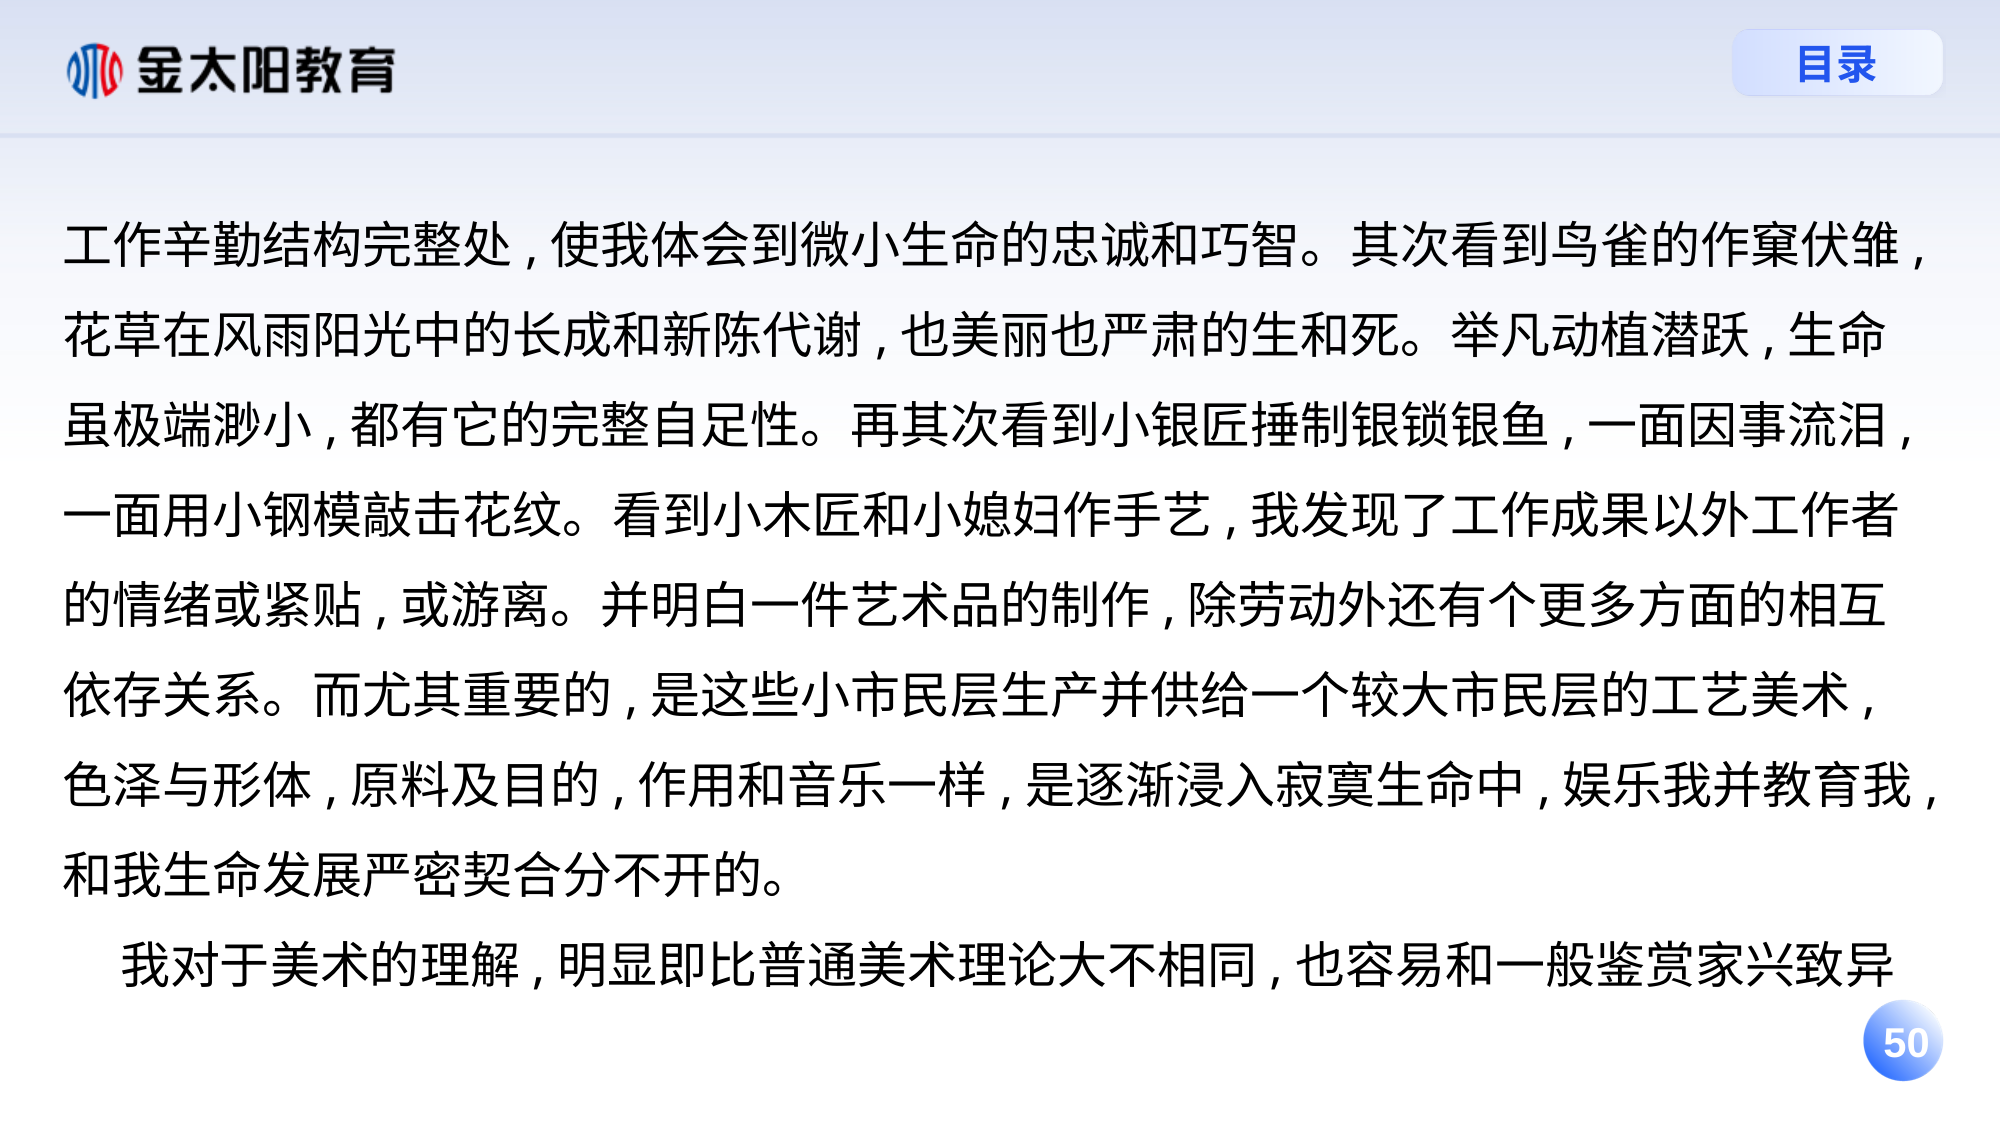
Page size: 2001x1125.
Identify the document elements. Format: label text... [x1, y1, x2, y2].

text_box 工作辛勤结构完整处,使我体会到微小生命的忠诚和巧智。其次看到鸟雀的作窠伏雏, 花草在风雨阳光中的长成和新陈代谢,也美丽也严肃的生和死。举凡动植潜跃,生命虽极端渺小,都有它的完整自足性。再其次看到小银匠捶制银锁银鱼,一面因事流泪,一面用小钢模敲击花纹。看到小木匠和小媳妇作手艺,我发现了工作成果以外工作者的情绪或紧贴,或游离。并明白一件艺术品的制作,除劳动外还有个更多方面的相互依存关系。而尤其重要的,是这些小市民层生产并供给一个较大市民层的工艺美术,色泽与形体,原料及目的,作用和音乐一样,是逐渐浸入寂寞生命中,娱乐我并教育我,和我生命发展严密契合分不开的。 我对于美术的理解,明显即比普通美术理论大不相同,也容易和一般鉴赏家兴致异 [62, 183, 1937, 964]
picture [0, 0, 2000, 1125]
